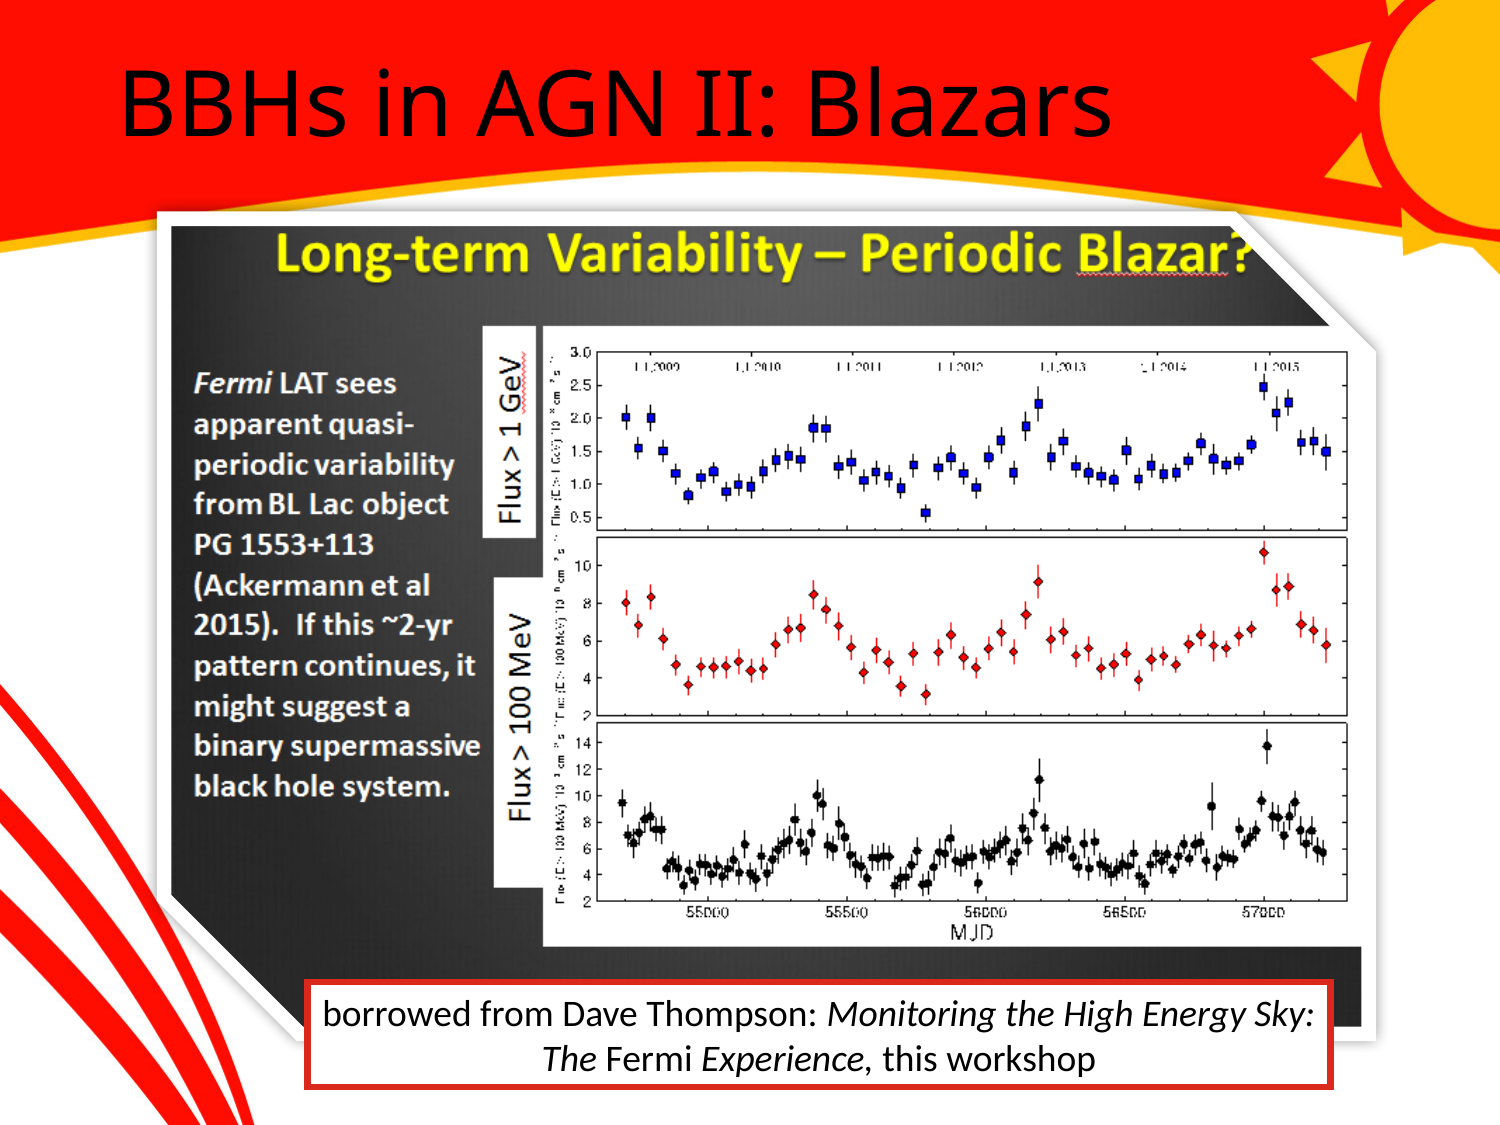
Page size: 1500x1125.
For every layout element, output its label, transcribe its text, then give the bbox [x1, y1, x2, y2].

text_box borrowed from Dave Thompson: Monitoring the High Energy Sky: The Fermi Experience, this workshop [306, 1034, 1331, 1088]
title BBHs in AGN II: Blazars [103, 0, 1397, 216]
picture [0, 0, 1500, 1125]
